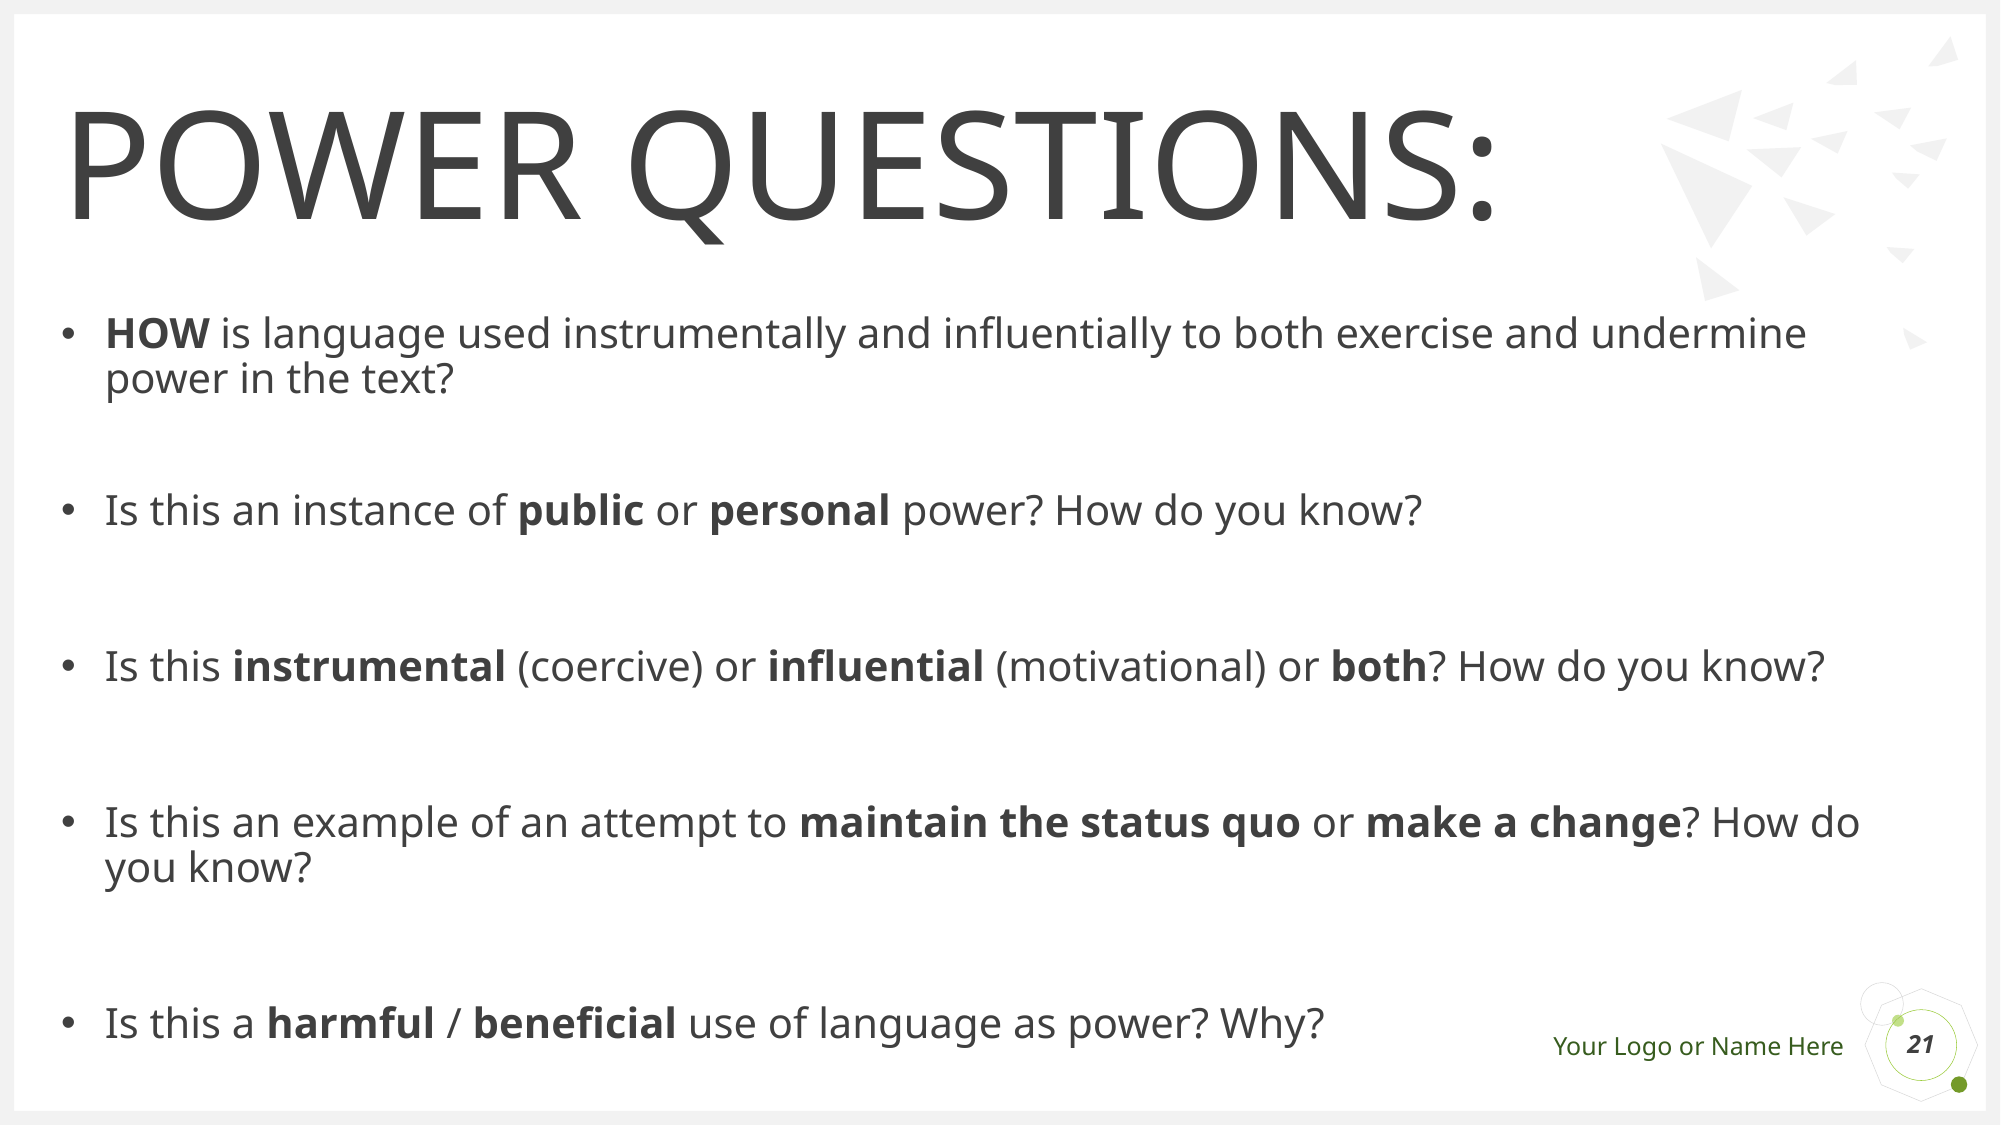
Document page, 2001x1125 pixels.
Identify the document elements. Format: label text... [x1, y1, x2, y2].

list HOW is language used instrumentally and influentially to both exercise and undermine power in the text? Is this an instance of public or personal power? How do you know? Is this instrumental (coercive) or influential (motivational) or both? How do you know? Is this an example of an attempt to maintain the status quo or make a change? How do you know? Is this a harmful / beneficial use of language as power? Why? [61, 312, 1922, 1081]
title POWER QUESTIONS: [61, 135, 1922, 207]
slide_number 21 [1885, 1009, 1957, 1081]
